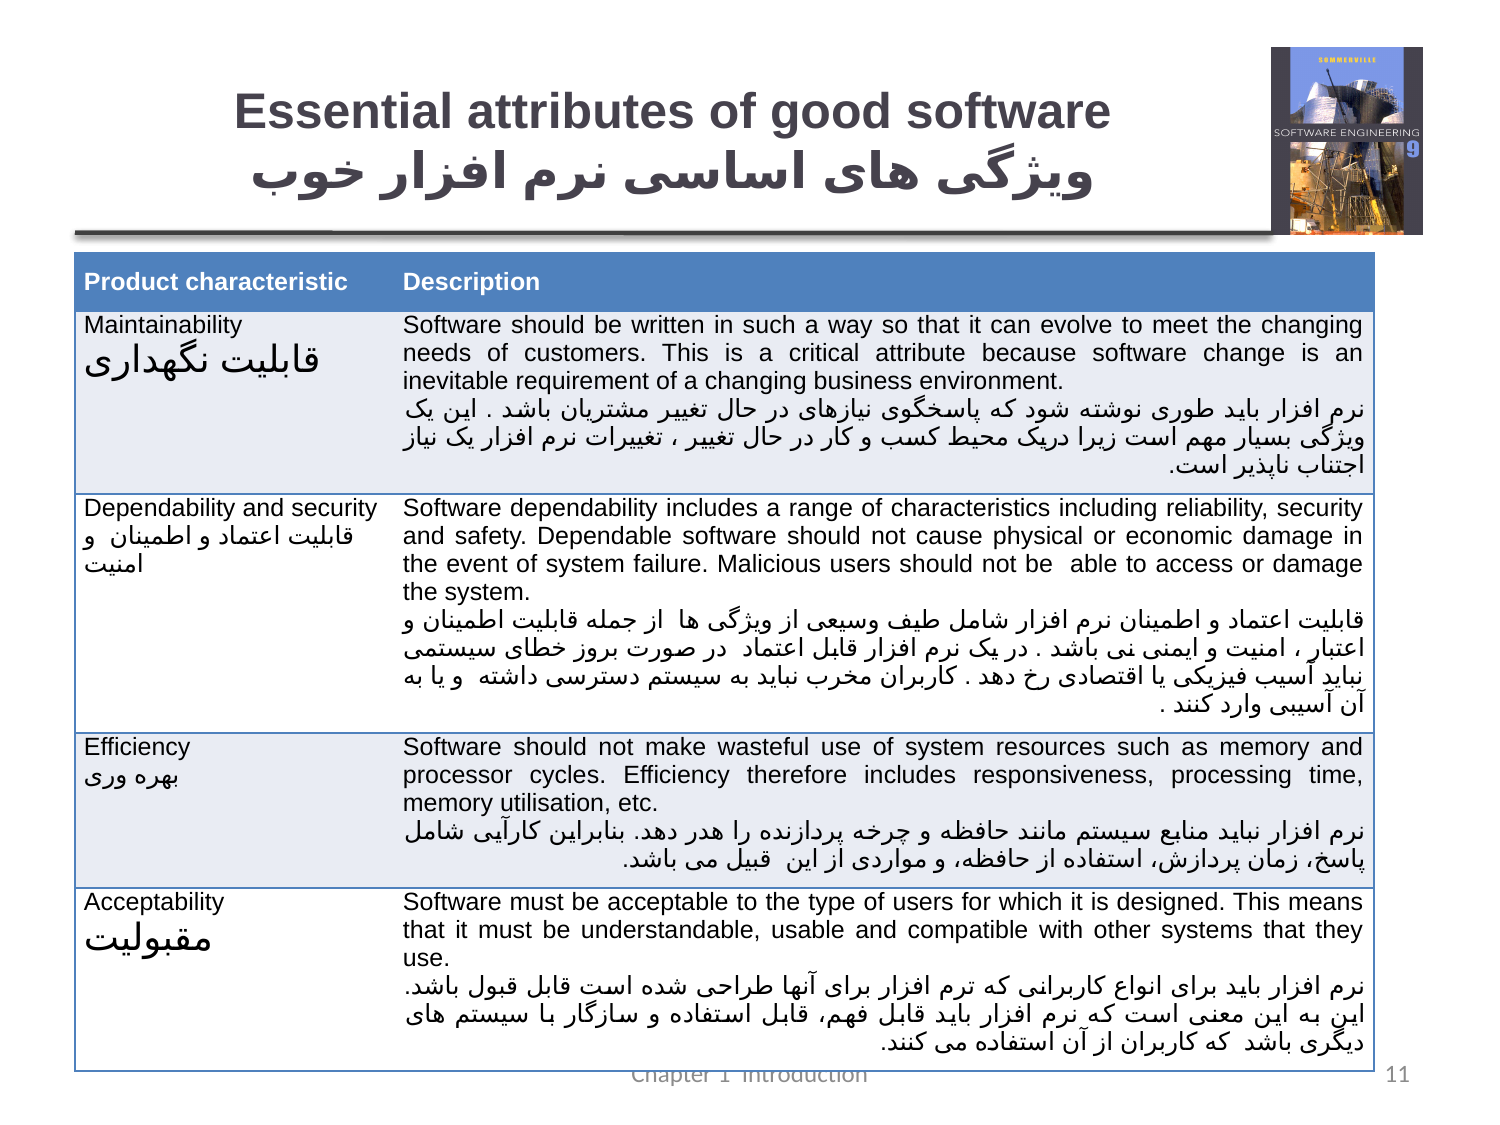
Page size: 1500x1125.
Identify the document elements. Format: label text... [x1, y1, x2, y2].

footer Chapter 1 Introduction [512, 1072, 988, 1103]
table_cell Software dependability includes a range of characteristics including reliability, security and safety. Dependable software should not cause physical or economic damage in the event of system failure. Malicious users should not be able to access or damage the system. قابلیت اعتماد و اطمینان نرم افزار شامل طیف وسیعی از ویژگی ها از جمله قابلیت اطمینان و اعتبار ، امنیت و ایمنی نی باشد . در یک نرم افزار قابل اعتماد در صورت بروز خطای سیستمی نباید آسیب فیزیکی یا اقتصادی رخ دهد . کاربران مخرب نباید به سیستم دسترسی داشته و یا به آن آسیبی وارد کنند . [394, 495, 1373, 732]
slide_number 11 [1074, 1042, 1425, 1103]
table_cell Acceptability مقبولیت [76, 889, 394, 1070]
table_cell Software should not make wasteful use of system resources such as memory and processor cycles. Efficiency therefore includes responsiveness, processing time, memory utilisation, etc. نرم افزار نباید منابع سیستم مانند حافظه و چرخه پردازنده را هدر دهد. بنابراین کارآیی شامل پاسخ، زمان پردازش، استفاده از حافظه، و مواردی از این قبیل می باشد. [394, 734, 1373, 887]
table_header Description [394, 254, 1373, 310]
title Essential attributes of good software ویژگی های اساسی نرم افزار خوب [74, 44, 1272, 233]
table_cell Dependability and security قابلیت اعتماد و اطمینان و امنیت [76, 495, 394, 732]
table_cell Software should be written in such a way so that it can evolve to meet the changing needs of customers. This is a critical attribute because software change is an inevitable requirement of a changing business environment. نرم افزار باید طوری نوشته شود که پاسخگوی نیازهای در حال تغییر مشتریان باشد . این یک ویژگی بسیار مهم است زیرا دریک محیط کسب و کار در حال تغییر ، تغییرات نرم افزار یک نیاز اجتناب ناپذیر است. [394, 312, 1373, 493]
table_cell Maintainability قابلیت نگهداری [76, 312, 394, 493]
table_header Product characteristic [76, 254, 394, 310]
picture [1272, 47, 1423, 235]
table_cell Software must be acceptable to the type of users for which it is designed. This means that it must be understandable, usable and compatible with other systems that they use. نرم افزار باید برای انواع کاربرانی که ترم افزار برای آنها طراحی شده است قابل قبول باشد. این به این معنی است که نرم افزار باید قابل فهم، قابل استفاده و سازگار با سیستم های دیگری باشد که کاربران از آن استفاده می کنند. [394, 889, 1373, 1070]
table_cell Efficiency بهره وری [76, 734, 394, 887]
